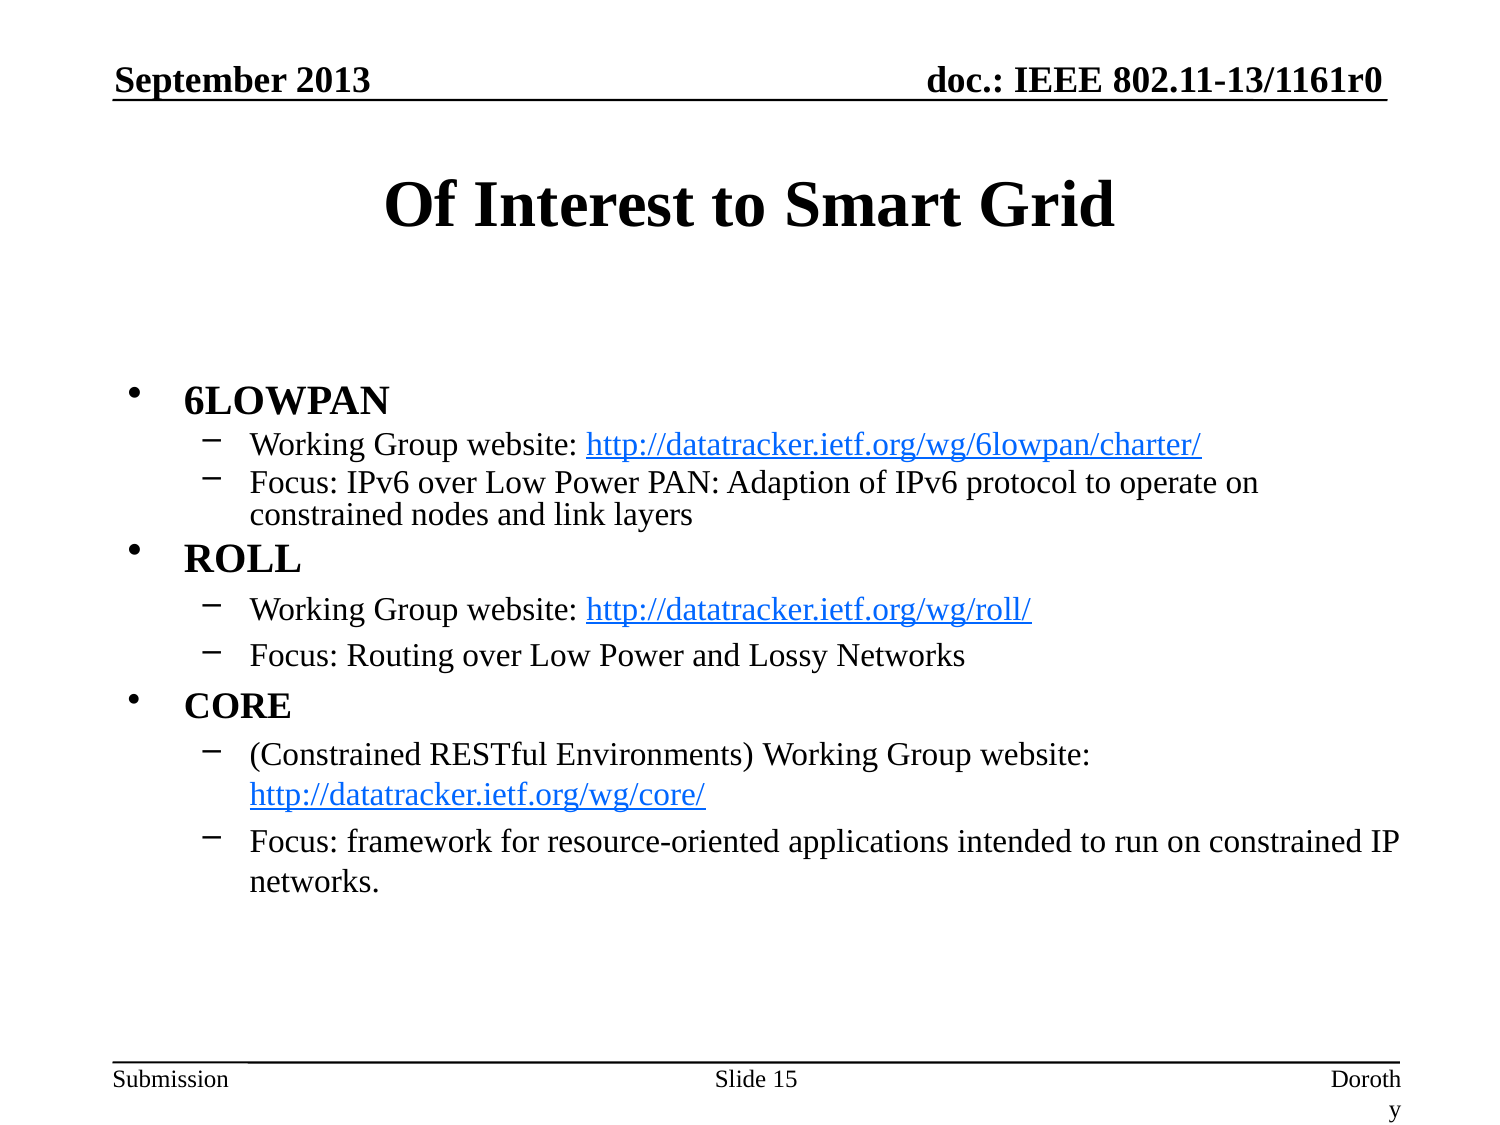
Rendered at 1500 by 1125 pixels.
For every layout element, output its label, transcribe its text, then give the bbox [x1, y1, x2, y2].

list 6LOWPAN Working Group website: http://datatracker.ietf.org/wg/6lowpan/charter/ Focus: IPv6 over Low Power PAN: Adaption of IPv6 protocol to operate on constrained nodes and link layers ROLL Working Group website: http://datatracker.ietf.org/wg/roll/ Focus: Routing over Low Power and Lossy Networks CORE (Constrained RESTful Environments) Working Group website: http://datatracker.ietf.org/wg/core/ Focus: framework for resource-oriented applications intended to run on constrained IP networks. [112, 275, 1425, 1025]
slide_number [114, 54, 425, 100]
slide_number Slide 15 [712, 1062, 800, 1093]
footer Dorothy Stanley, Aruba Networks [1325, 1062, 1402, 1093]
title Of Interest to Smart Grid [112, 112, 1388, 275]
